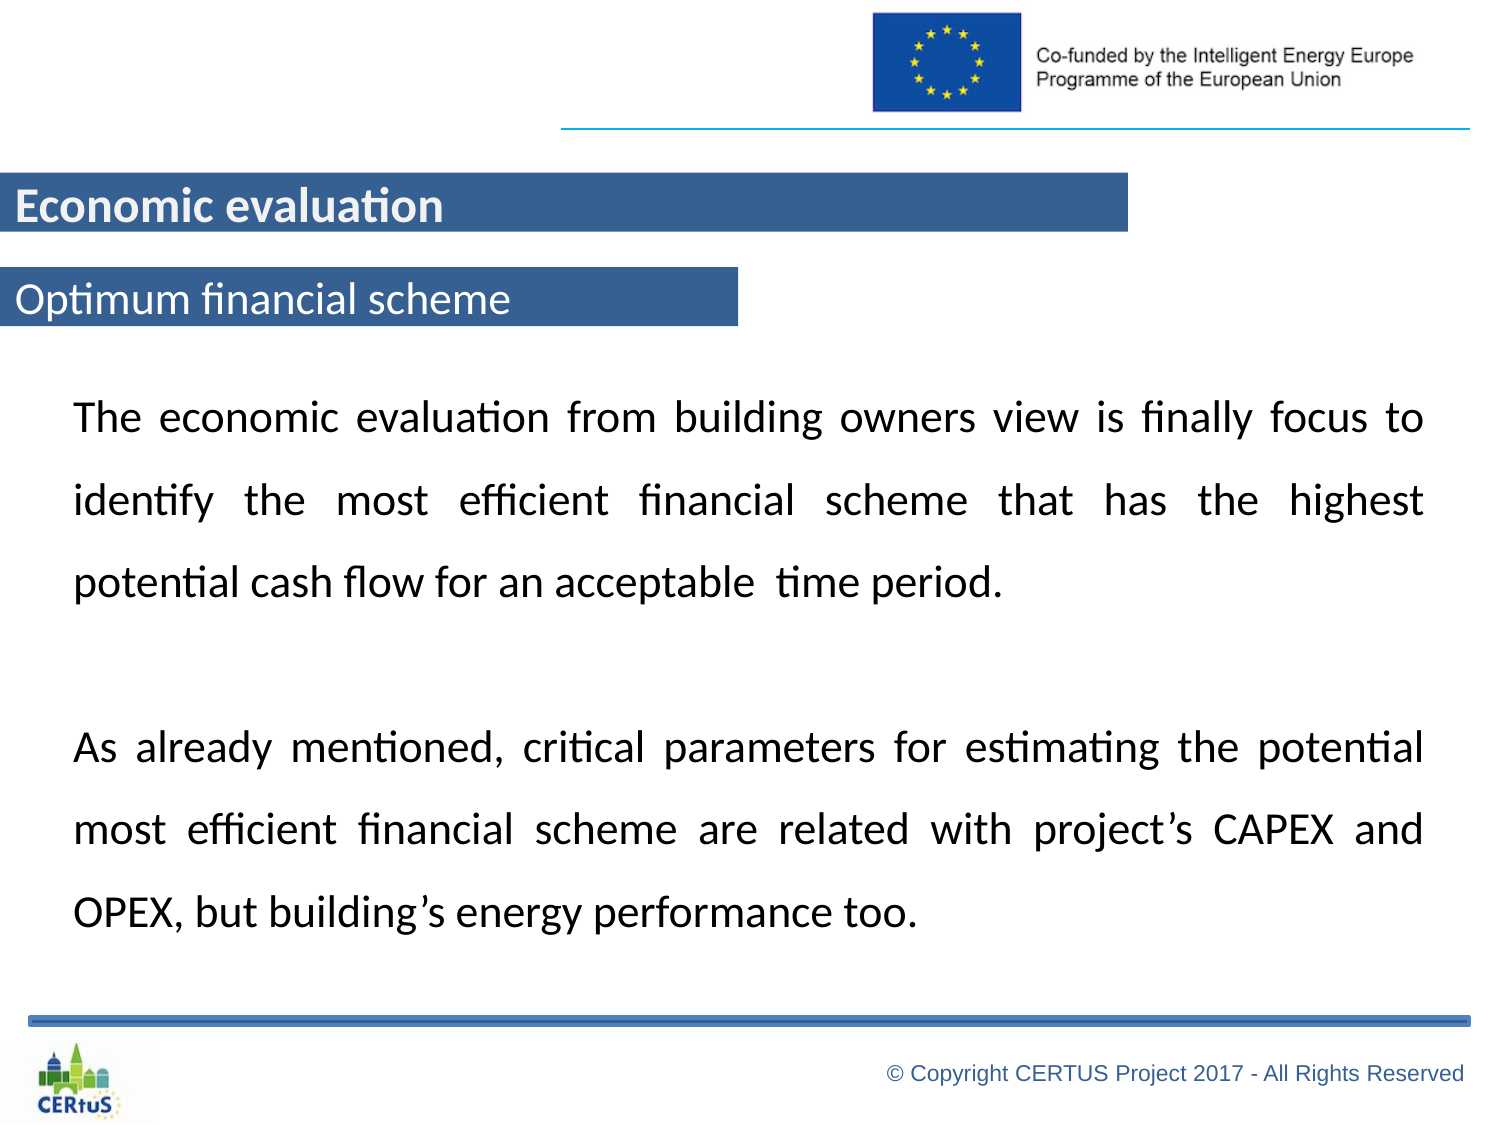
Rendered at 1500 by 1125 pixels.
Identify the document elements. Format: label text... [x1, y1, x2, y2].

text_box The economic evaluation from building owners view is finally focus to identify the most efficient financial scheme that has the highest potential cash flow for an acceptable time period. As already mentioned, critical parameters for estimating the potential most efficient financial scheme are related with project’s CAPEX and OPEX, but building’s energy performance too. [58, 351, 1441, 992]
text_box Economic evaluation [0, 171, 1130, 234]
text_box [28, 1015, 1471, 1027]
text_box © Copyright CERTUS Project 2017 - All Rights Reserved [844, 1051, 1480, 1094]
picture [865, 3, 1433, 122]
text_box Optimum financial scheme [0, 265, 740, 328]
picture [0, 1040, 159, 1124]
